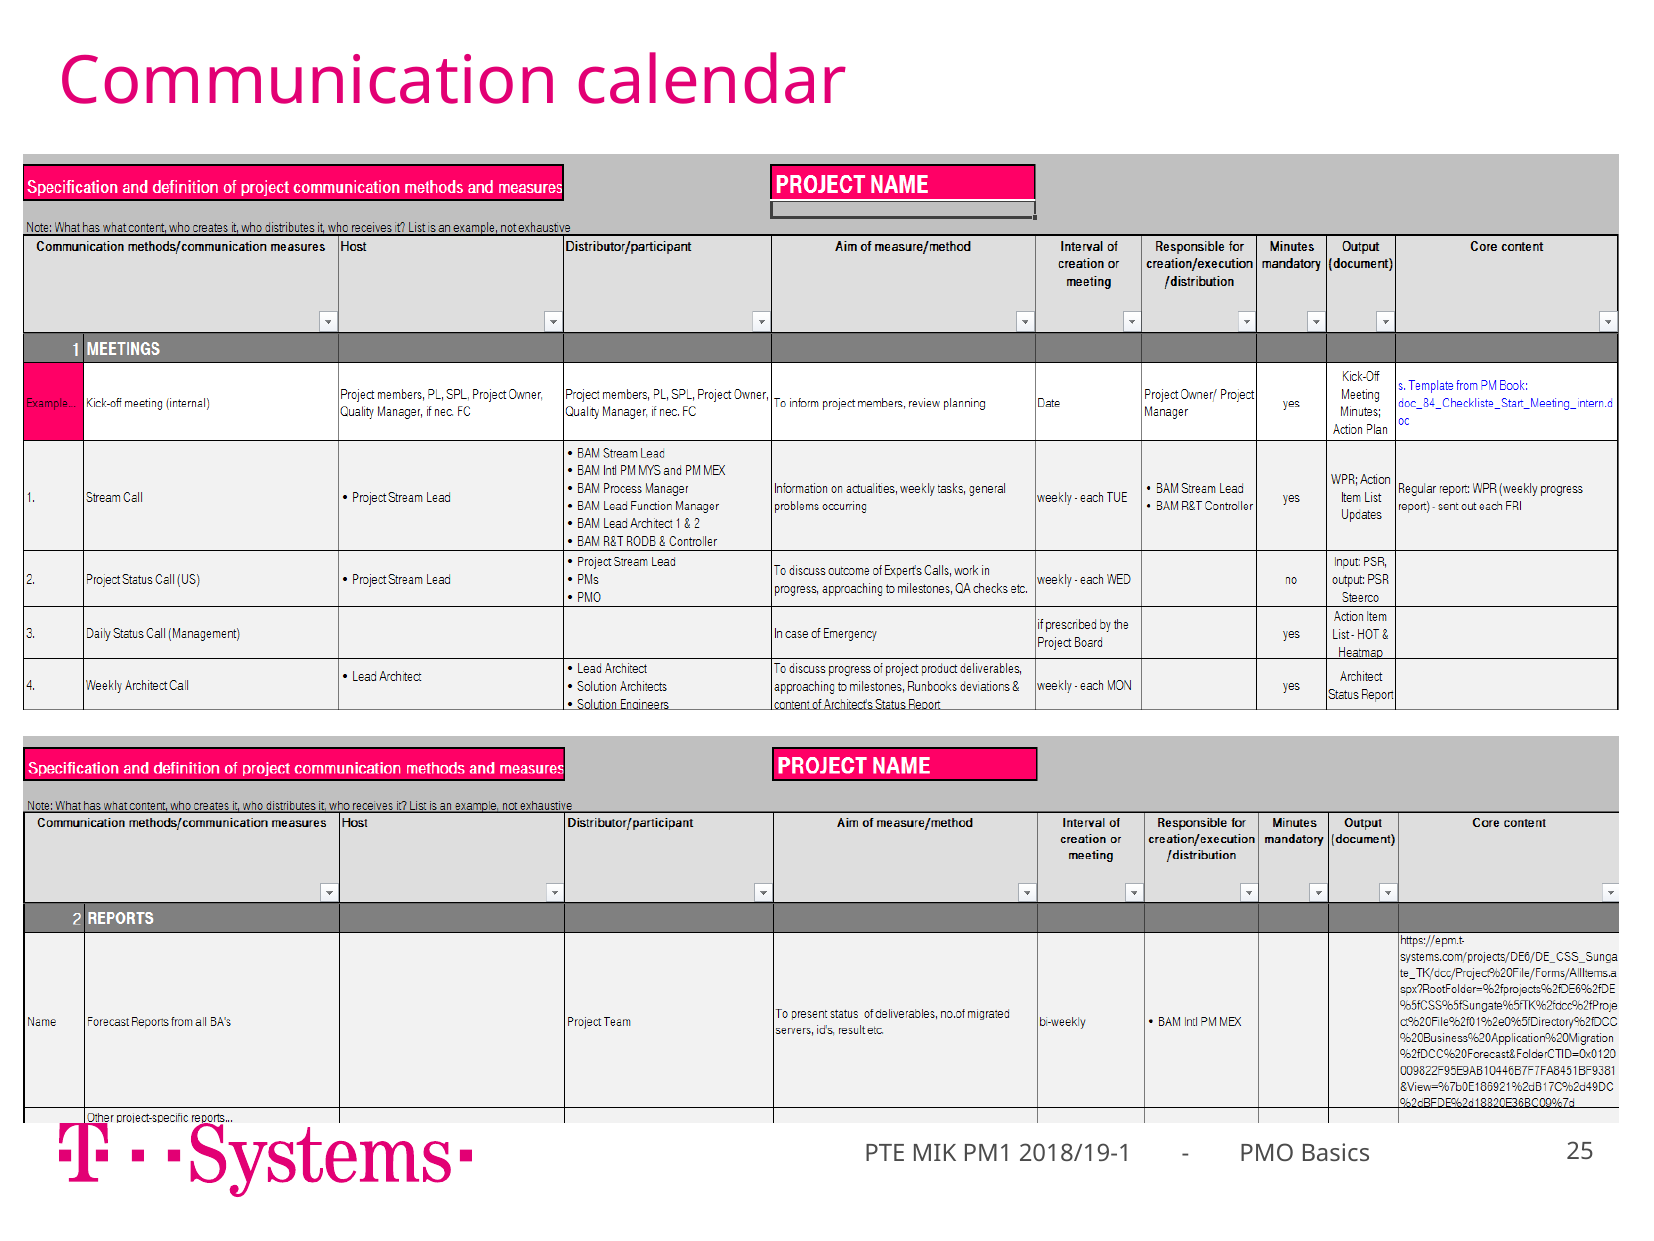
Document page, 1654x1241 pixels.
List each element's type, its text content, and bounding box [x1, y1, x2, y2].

picture [23, 736, 1620, 1123]
picture [23, 154, 1620, 710]
footer PTE MIK PM1 2018/19-1 - PMO Basics [625, 1134, 1371, 1182]
title Communication calendar [58, 45, 1595, 143]
slide_number 25 [1541, 1134, 1594, 1182]
